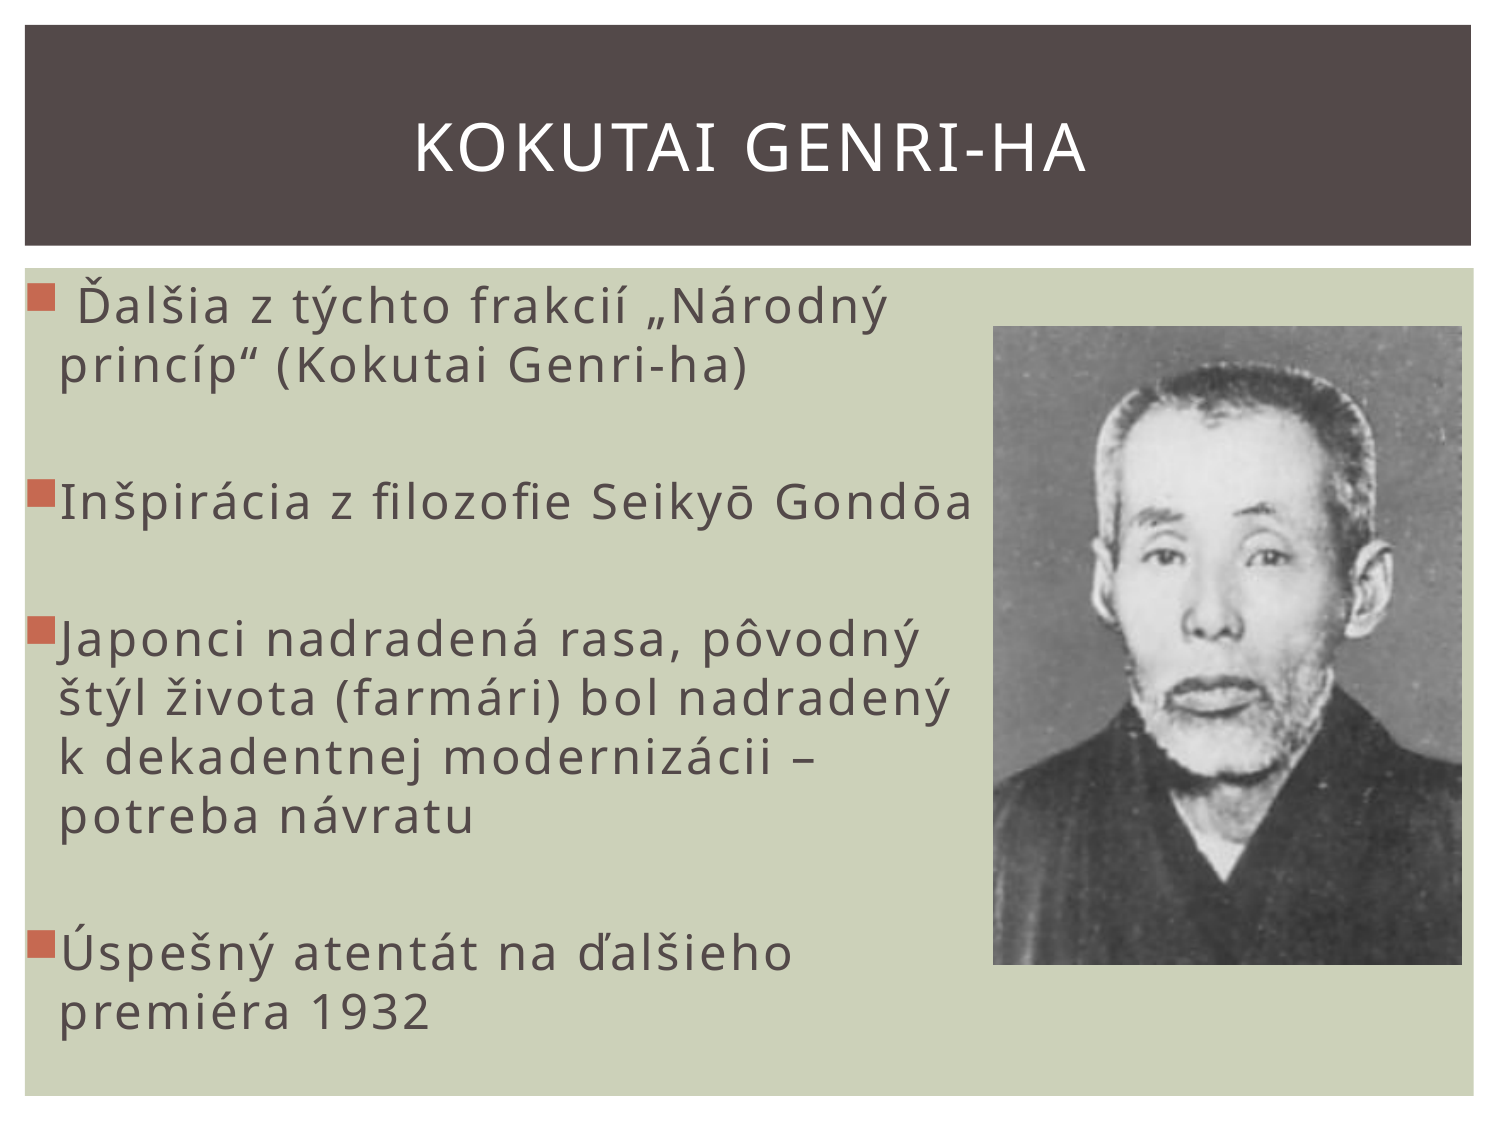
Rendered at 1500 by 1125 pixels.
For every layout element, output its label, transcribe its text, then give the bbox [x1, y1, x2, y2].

title Kokutai genri-ha [62, 58, 1438, 232]
picture [992, 325, 1462, 965]
list Ďalšia z týchto frakcií „Národný princíp“ (Kokutai Genri-ha) Inšpirácia z filozofie Seikyō Gondōa Japonci nadradená rasa, pôvodný štýl života (farmári) bol nadradený k dekadentnej modernizácii – potreba návratu Úspešný atentát na ďalšieho premiéra 1932 [0, 267, 998, 1094]
